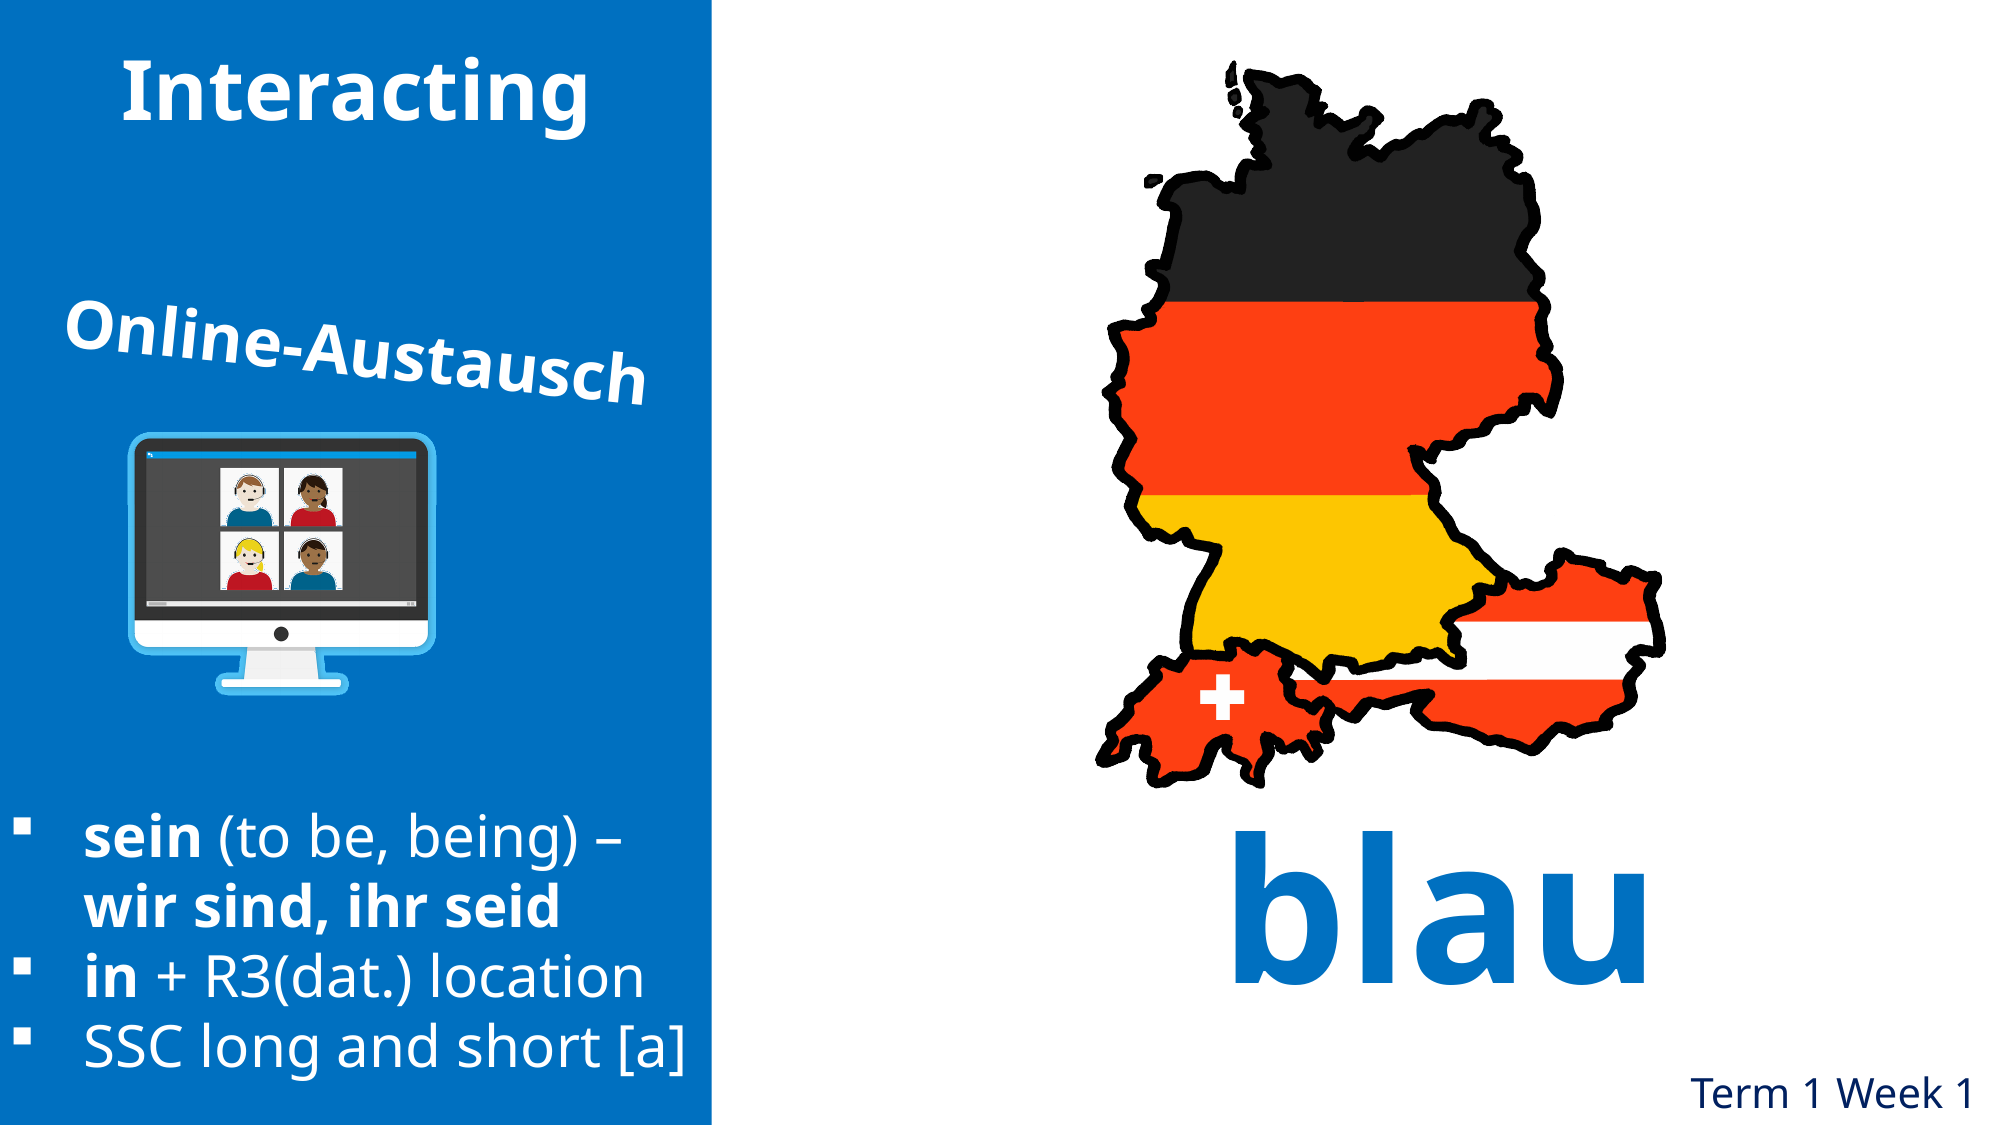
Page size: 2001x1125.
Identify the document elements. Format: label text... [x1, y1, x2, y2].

picture [1062, 39, 1689, 841]
title Interacting [0, 0, 714, 188]
picture [0, 384, 597, 741]
text_box Term 1 Week 1 [1338, 1059, 1993, 1125]
text_box blau [977, 776, 1904, 1032]
text_box [0, 188, 712, 791]
text_box Online-Austausch [41, 270, 673, 429]
text_box sein (to be, being) – wir sind, ihr seid in + R3(dat.) location SSC long and short [a] [0, 791, 744, 1017]
text_box [0, 1017, 712, 1125]
